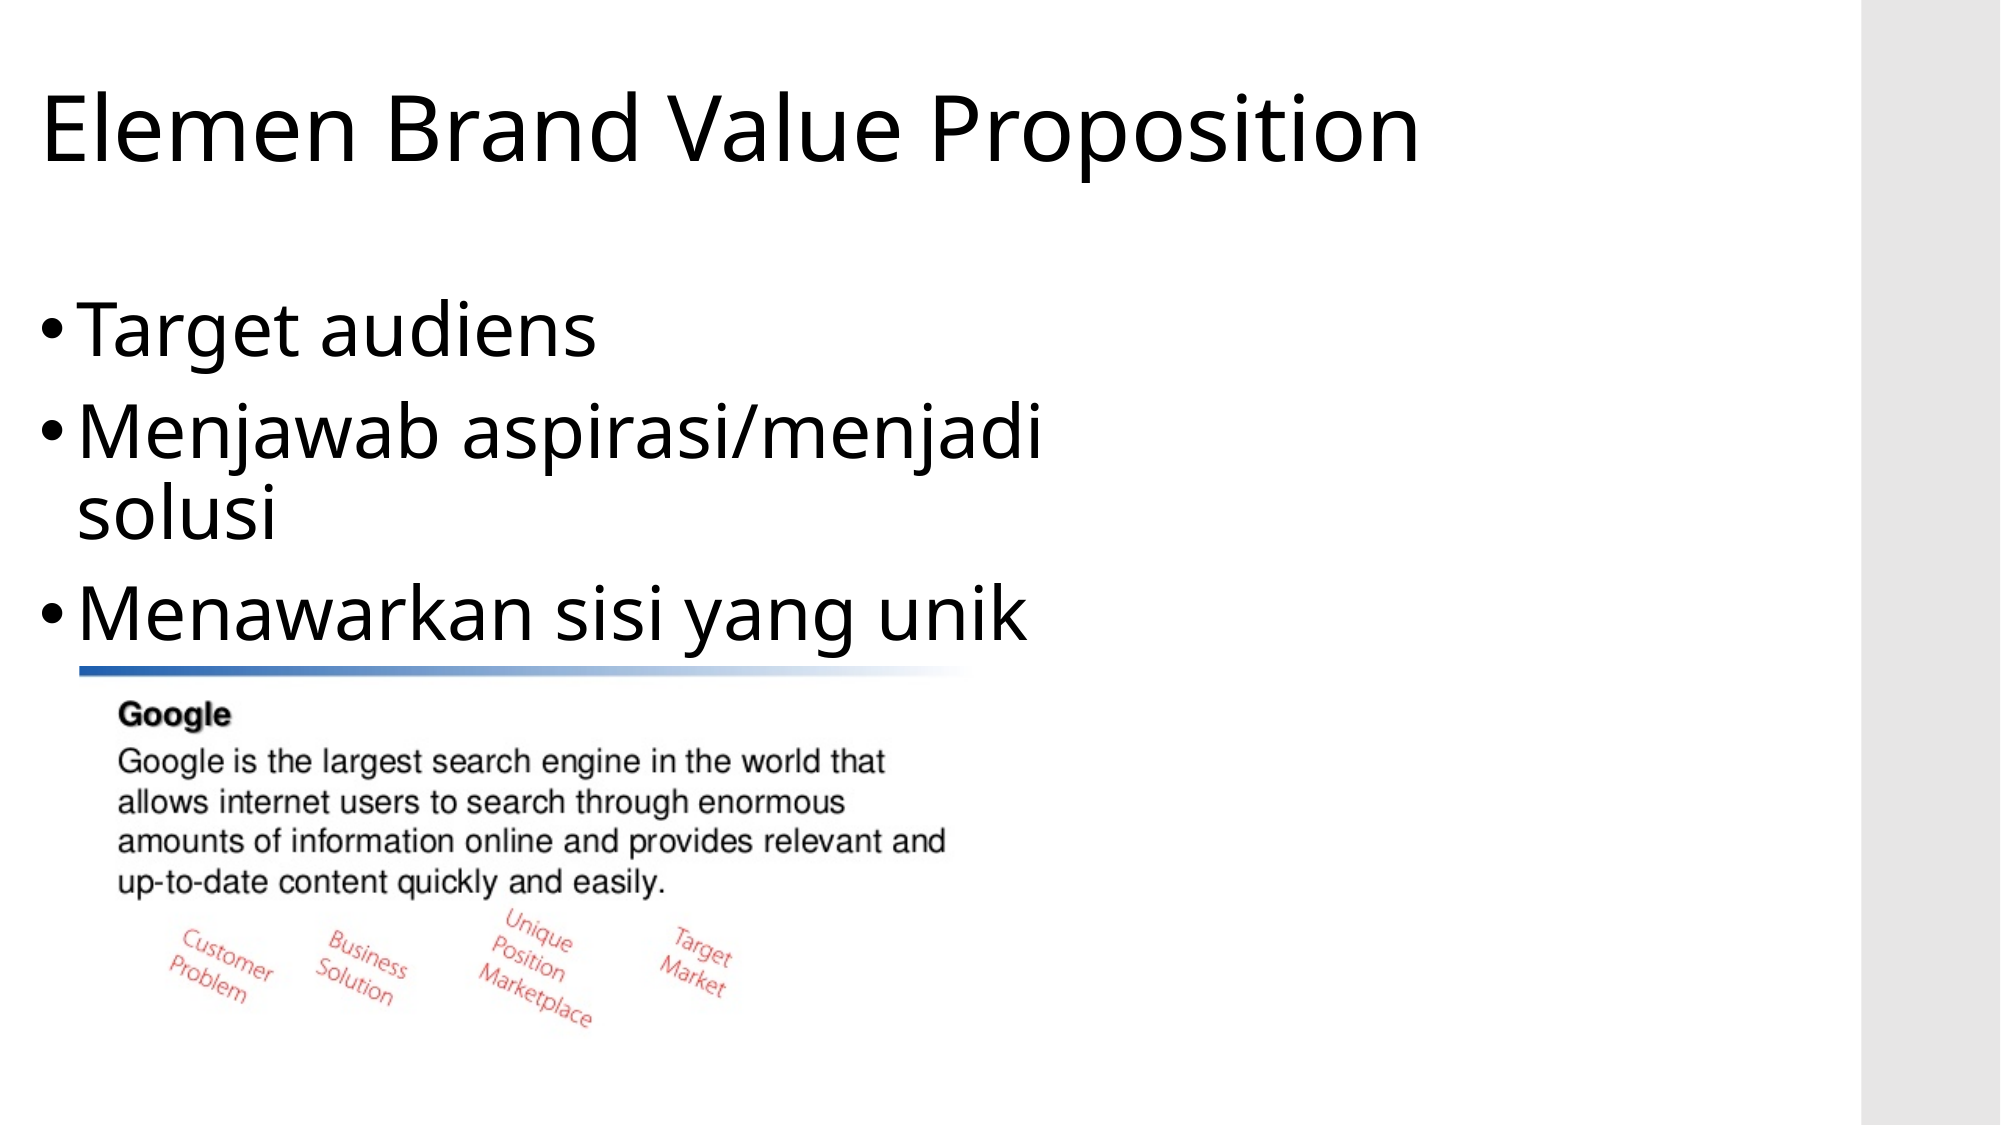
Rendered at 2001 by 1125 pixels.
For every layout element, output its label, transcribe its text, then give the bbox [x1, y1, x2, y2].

picture [79, 666, 978, 1064]
title Elemen Brand Value Proposition [24, 22, 1750, 241]
list Target audiens Menjawab aspirasi/menjadi solusi Menawarkan sisi yang unik [24, 284, 1216, 998]
